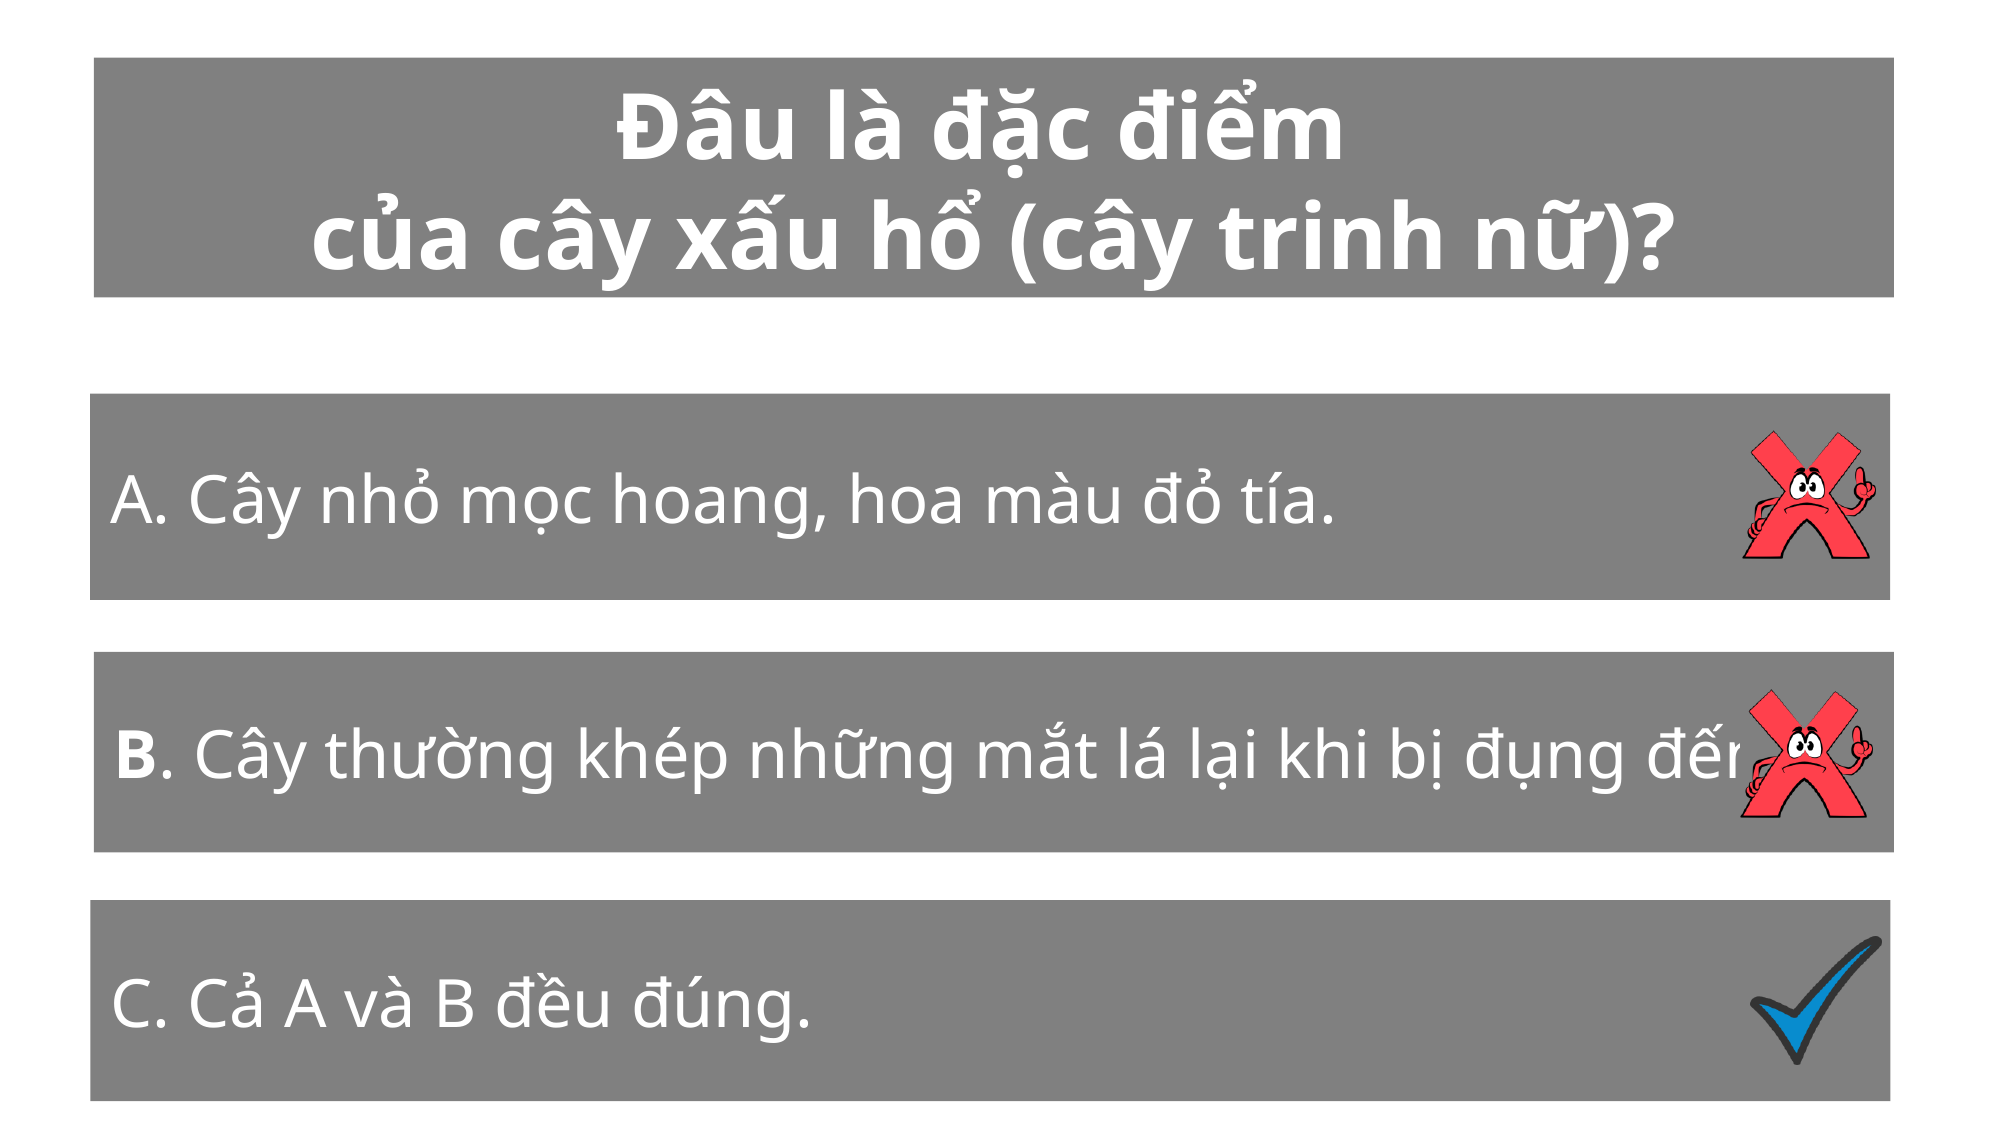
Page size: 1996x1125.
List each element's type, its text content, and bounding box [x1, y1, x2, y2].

text_box A. Cây nhỏ mọc hoang, hoa màu đỏ tía. [90, 393, 1891, 600]
picture [1750, 936, 1882, 1065]
picture [1740, 689, 1874, 818]
text_box Đâu là đặc điểm của cây xấu hổ (cây trinh nữ)? [93, 57, 1894, 298]
text_box C. Cả A và B đều đúng. [90, 900, 1891, 1102]
picture [1742, 430, 1876, 559]
text_box B. Cây thường khép những mắt lá lại khi bị đụng đến. [93, 651, 1894, 853]
